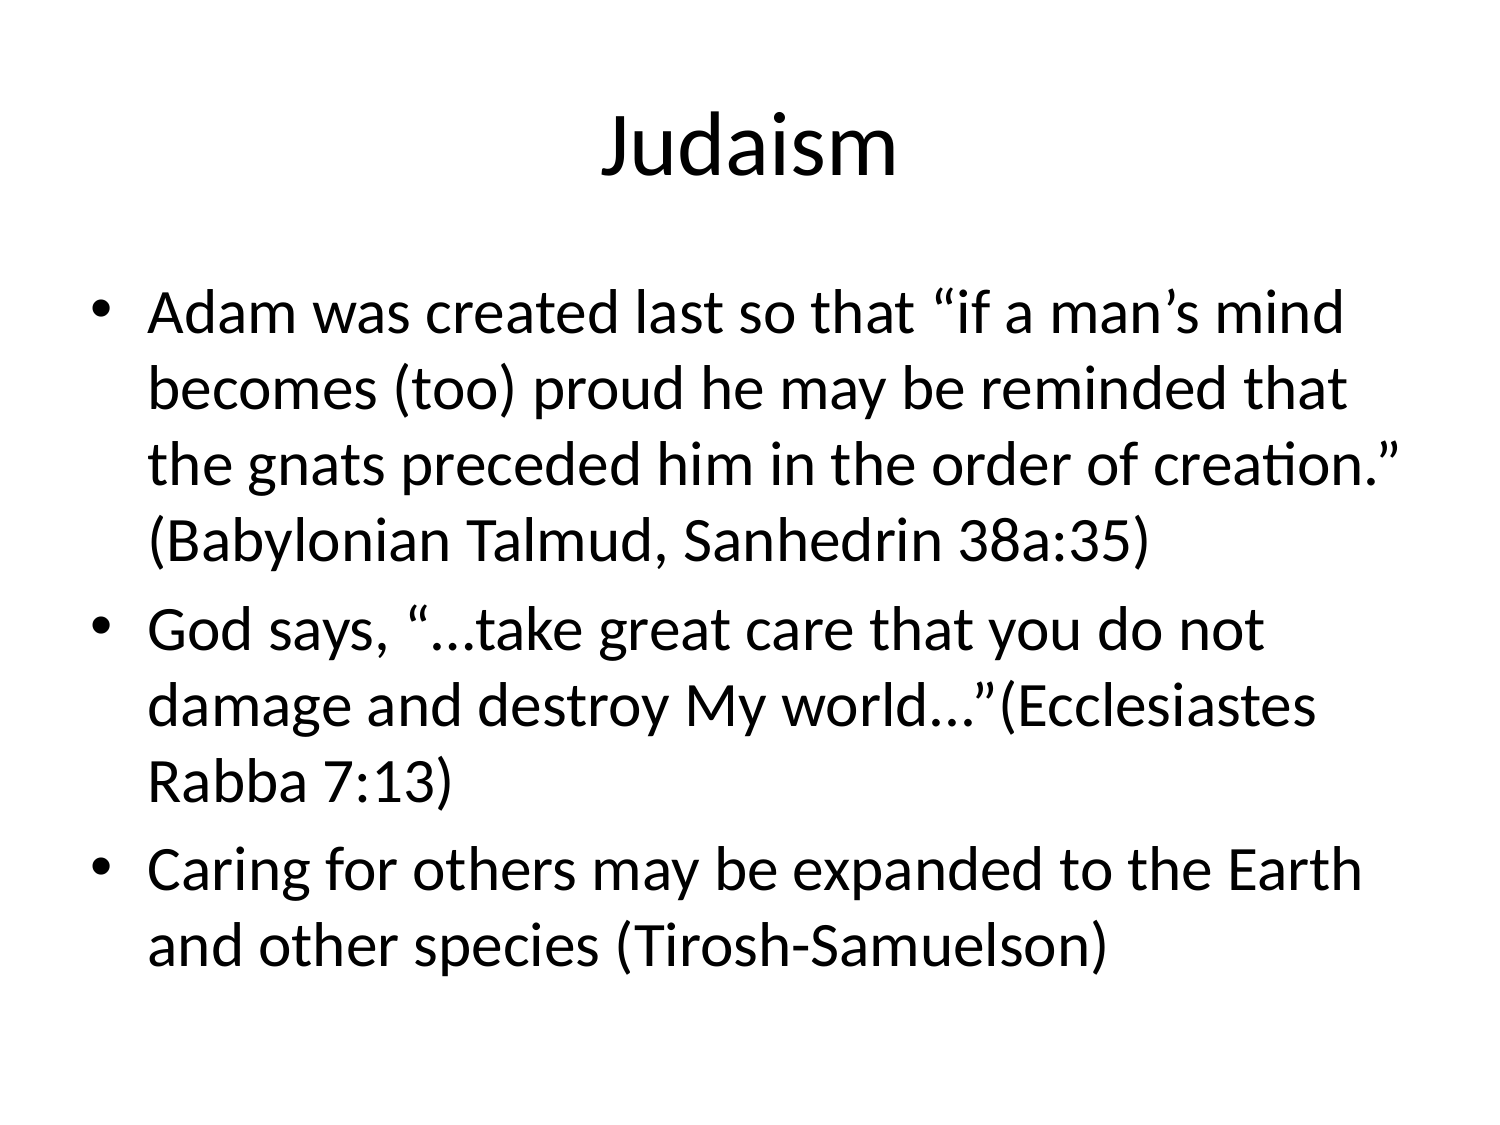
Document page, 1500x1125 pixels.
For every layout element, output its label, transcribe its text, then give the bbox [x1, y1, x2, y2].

list Adam was created last so that “if a man’s mind becomes (too) proud he may be reminded that the gnats preceded him in the order of creation.” (Babylonian Talmud, Sanhedrin 38a:35) God says, “…take great care that you do not damage and destroy My world...”(Ecclesiastes Rabba 7:13) Caring for others may be expanded to the Earth and other species (Tirosh-Samuelson) [75, 262, 1425, 1005]
title Judaism [75, 45, 1425, 233]
